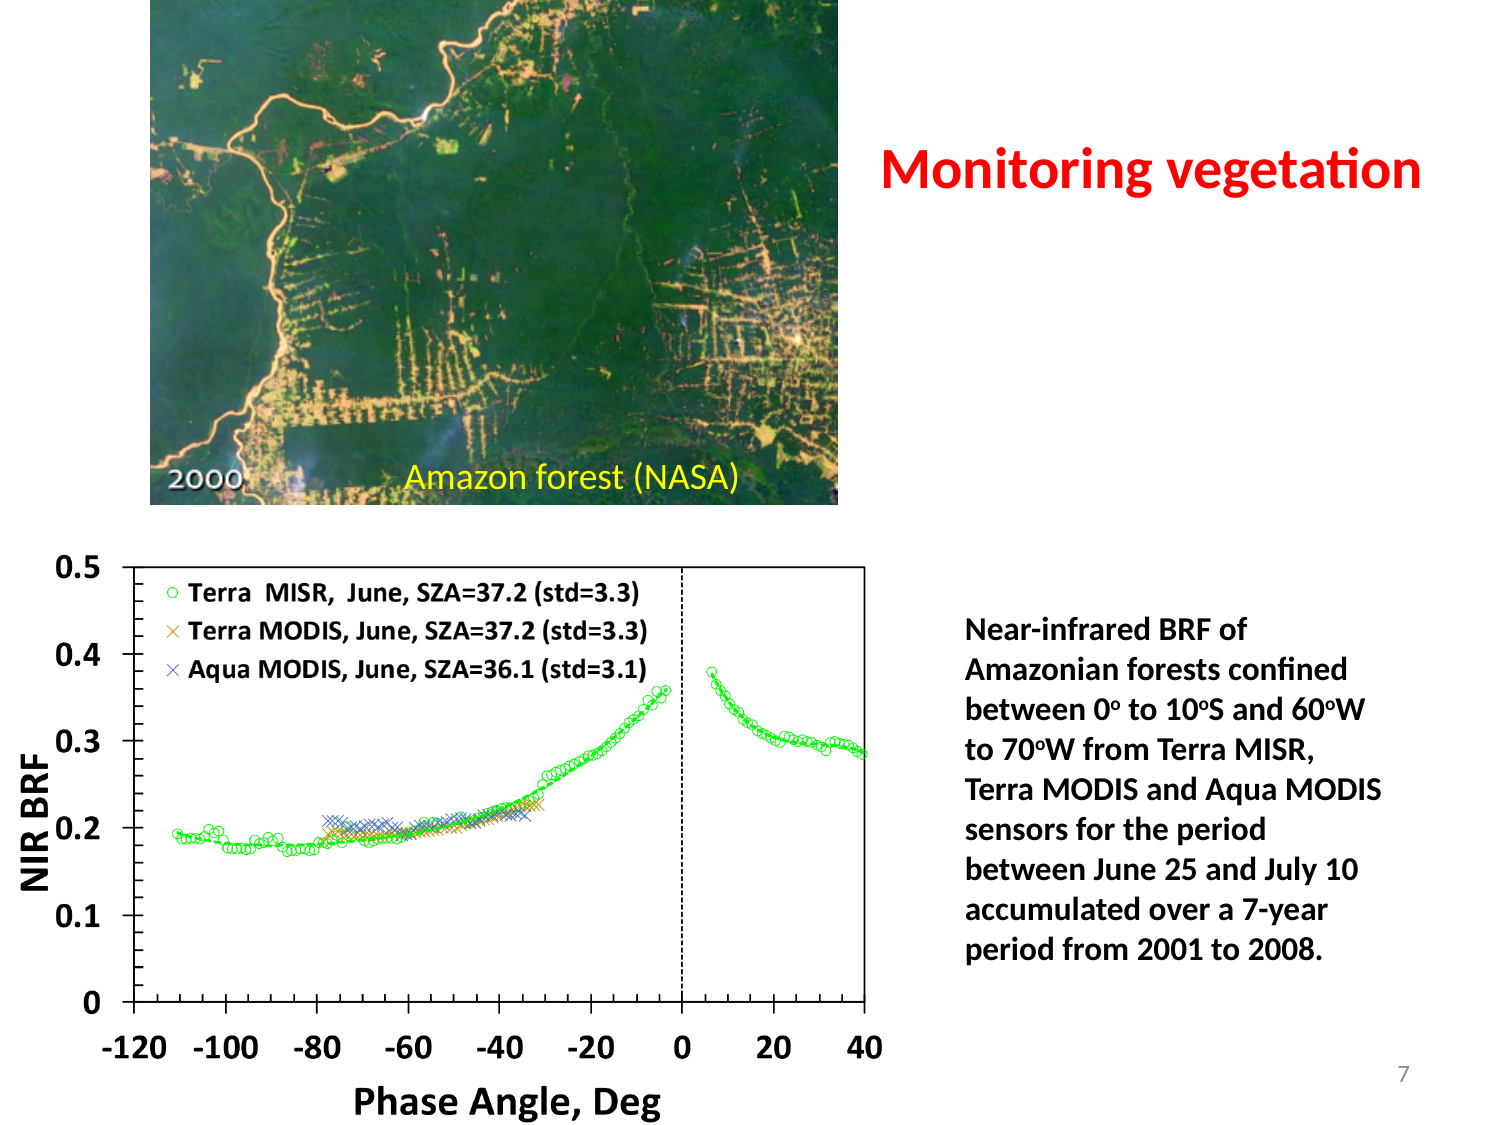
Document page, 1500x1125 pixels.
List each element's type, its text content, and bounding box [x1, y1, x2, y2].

picture [149, 0, 838, 505]
slide_number 7 [1074, 1042, 1425, 1103]
text_box Monitoring vegetation [866, 122, 1439, 208]
text_box Near-infrared BRF of Amazonian forests confined between 0o to 10oS and 60oW to 70oW from Terra MISR, Terra MODIS and Aqua MODIS sensors for the period between June 25 and July 10 accumulated over a 7-year period from 2001 to 2008. [949, 599, 1400, 974]
picture [0, 540, 893, 1125]
